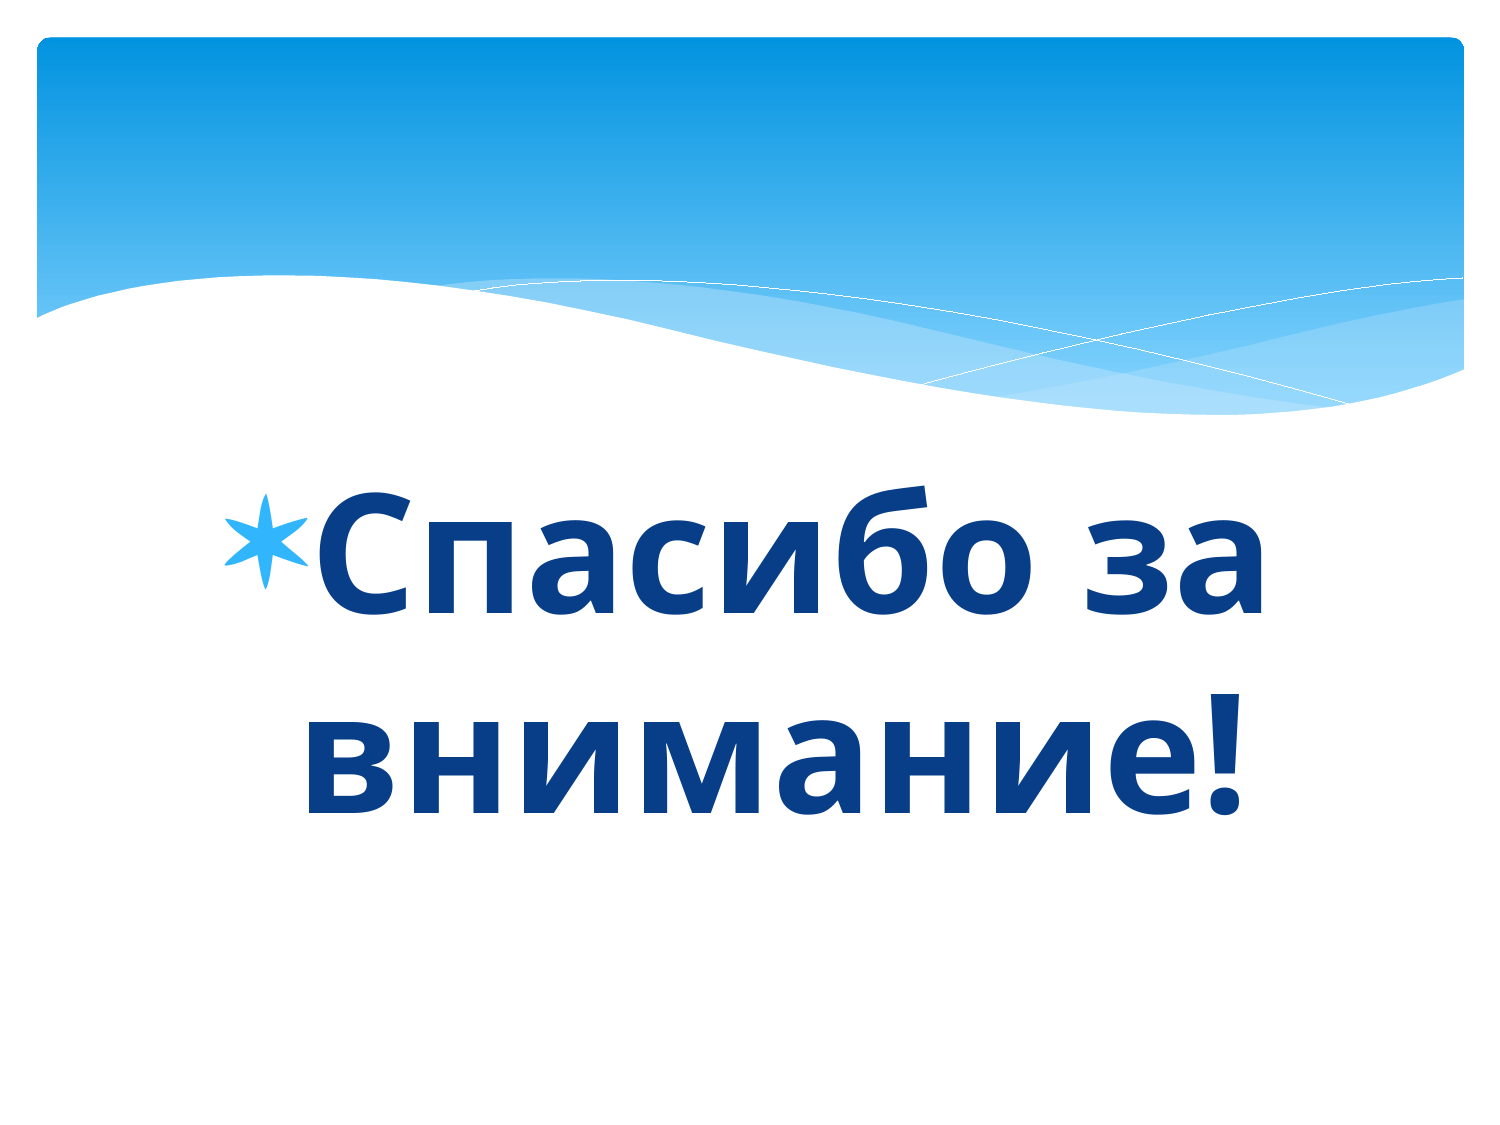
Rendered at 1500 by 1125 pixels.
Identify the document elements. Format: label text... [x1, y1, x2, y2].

title [75, 55, 1425, 261]
list Спасибо за внимание! [143, 438, 1359, 1005]
